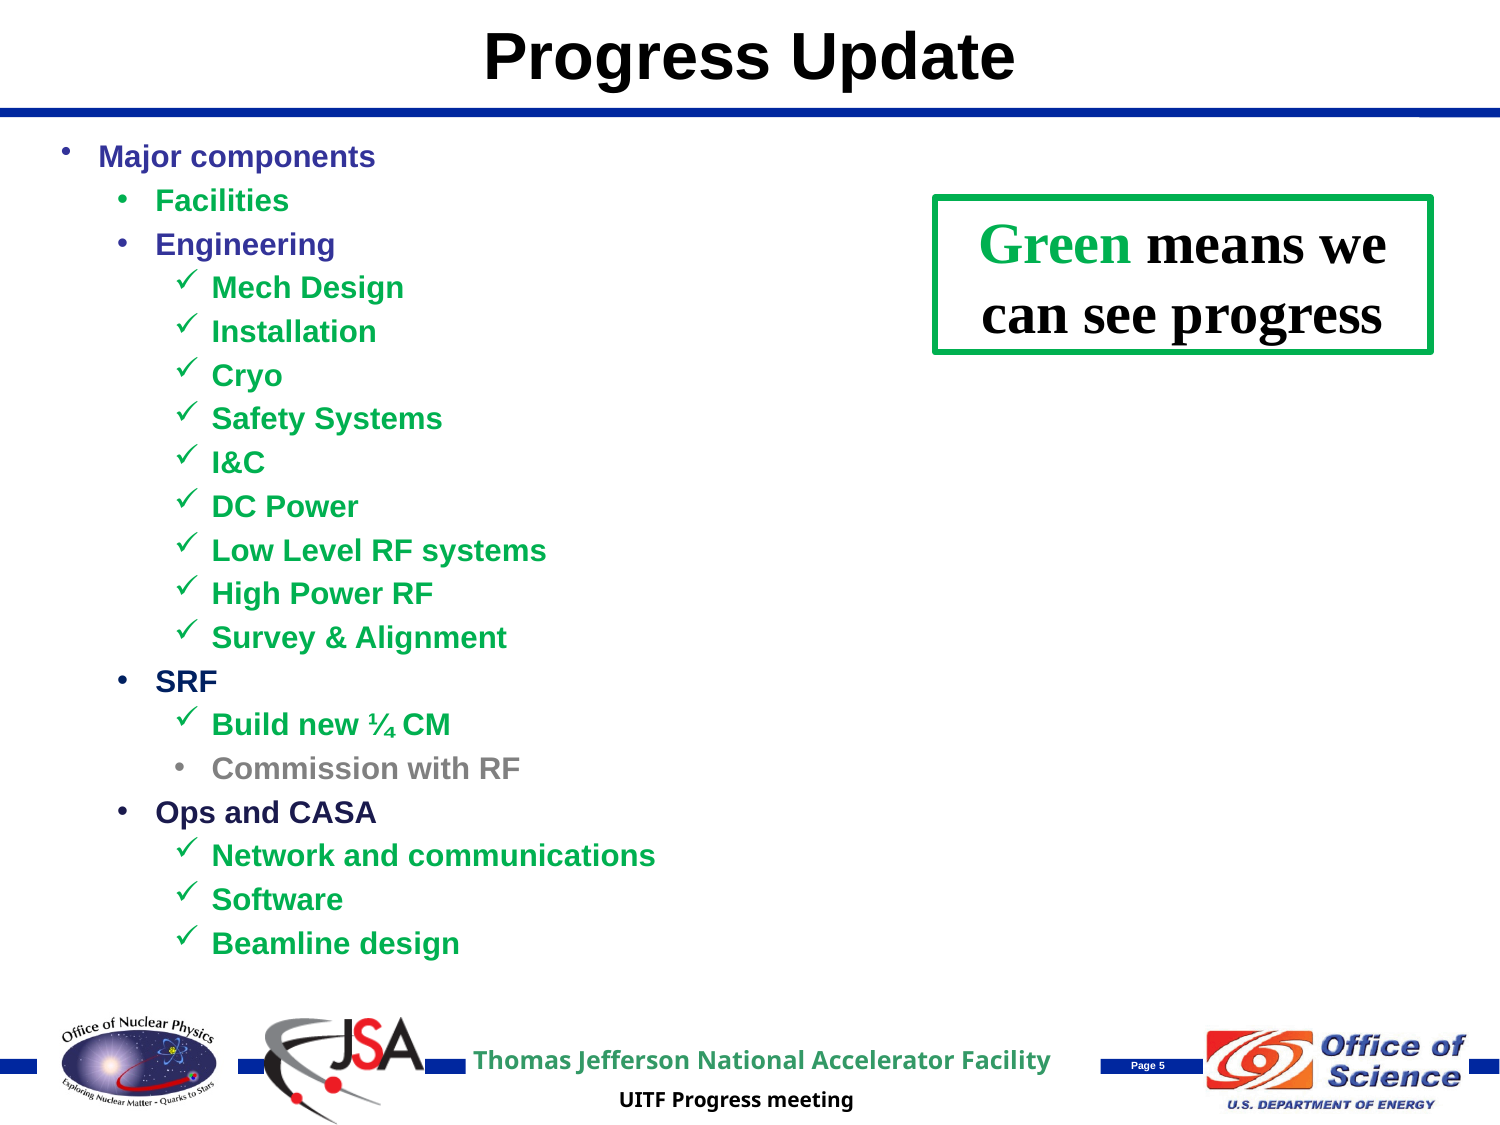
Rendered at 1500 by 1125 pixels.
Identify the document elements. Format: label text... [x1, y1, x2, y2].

title Progress Update [74, 0, 1426, 106]
list Major components Facilities Engineering Mech Design Installation Cryo Safety Systems I&C DC Power Low Level RF systems High Power RF Survey & Alignment SRF Build new ¼ CM Commission with RF Ops and CASA Network and communications Software Beamline design [45, 128, 1472, 997]
picture [1203, 1025, 1469, 1114]
text_box Green means we can see progress [935, 197, 1431, 353]
picture [37, 1012, 238, 1117]
picture [264, 1017, 425, 1125]
